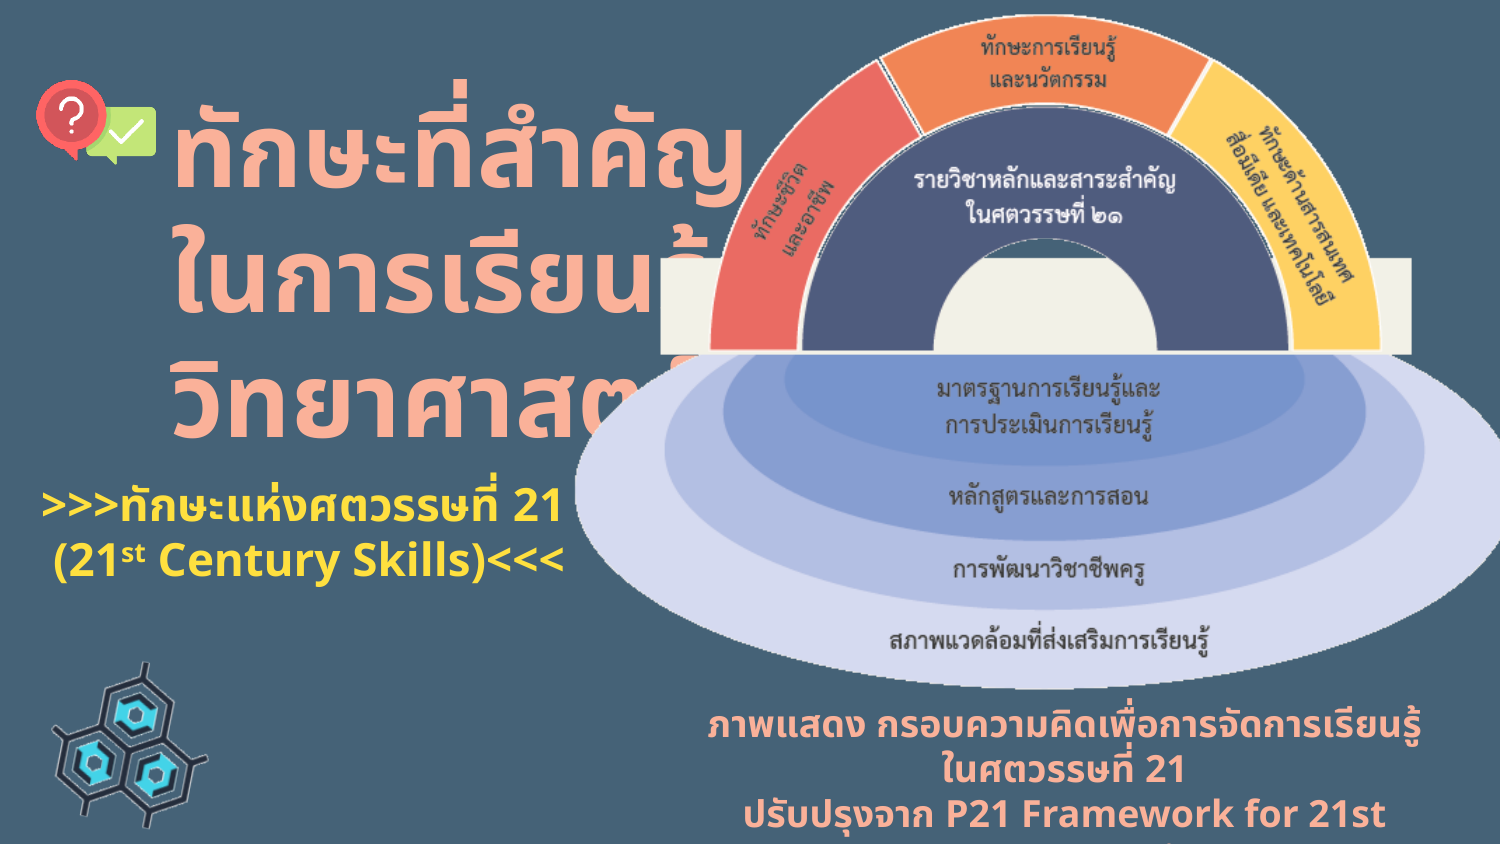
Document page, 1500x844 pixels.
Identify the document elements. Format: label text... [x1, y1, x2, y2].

text_box >>>ทักษะแห่งศตวรรษที่ 21 (21st Century Skills)<<< [0, 467, 522, 593]
picture [522, 0, 1500, 716]
text_box ทักษะที่สำคัญ ในการเรียนรู้ วิทยาศาสตร์ [155, 76, 522, 466]
text_box ภาพแสดง กรอบความคิดเพื่อการจัดการเรียนรู้ในศตวรรษที่ 21 ปรับปรุงจาก P21 Framework for 21st Century Learning (Parnership for 21st Century Learning, 2009) [677, 716, 1452, 844]
picture [12, 627, 250, 844]
picture [36, 62, 156, 182]
